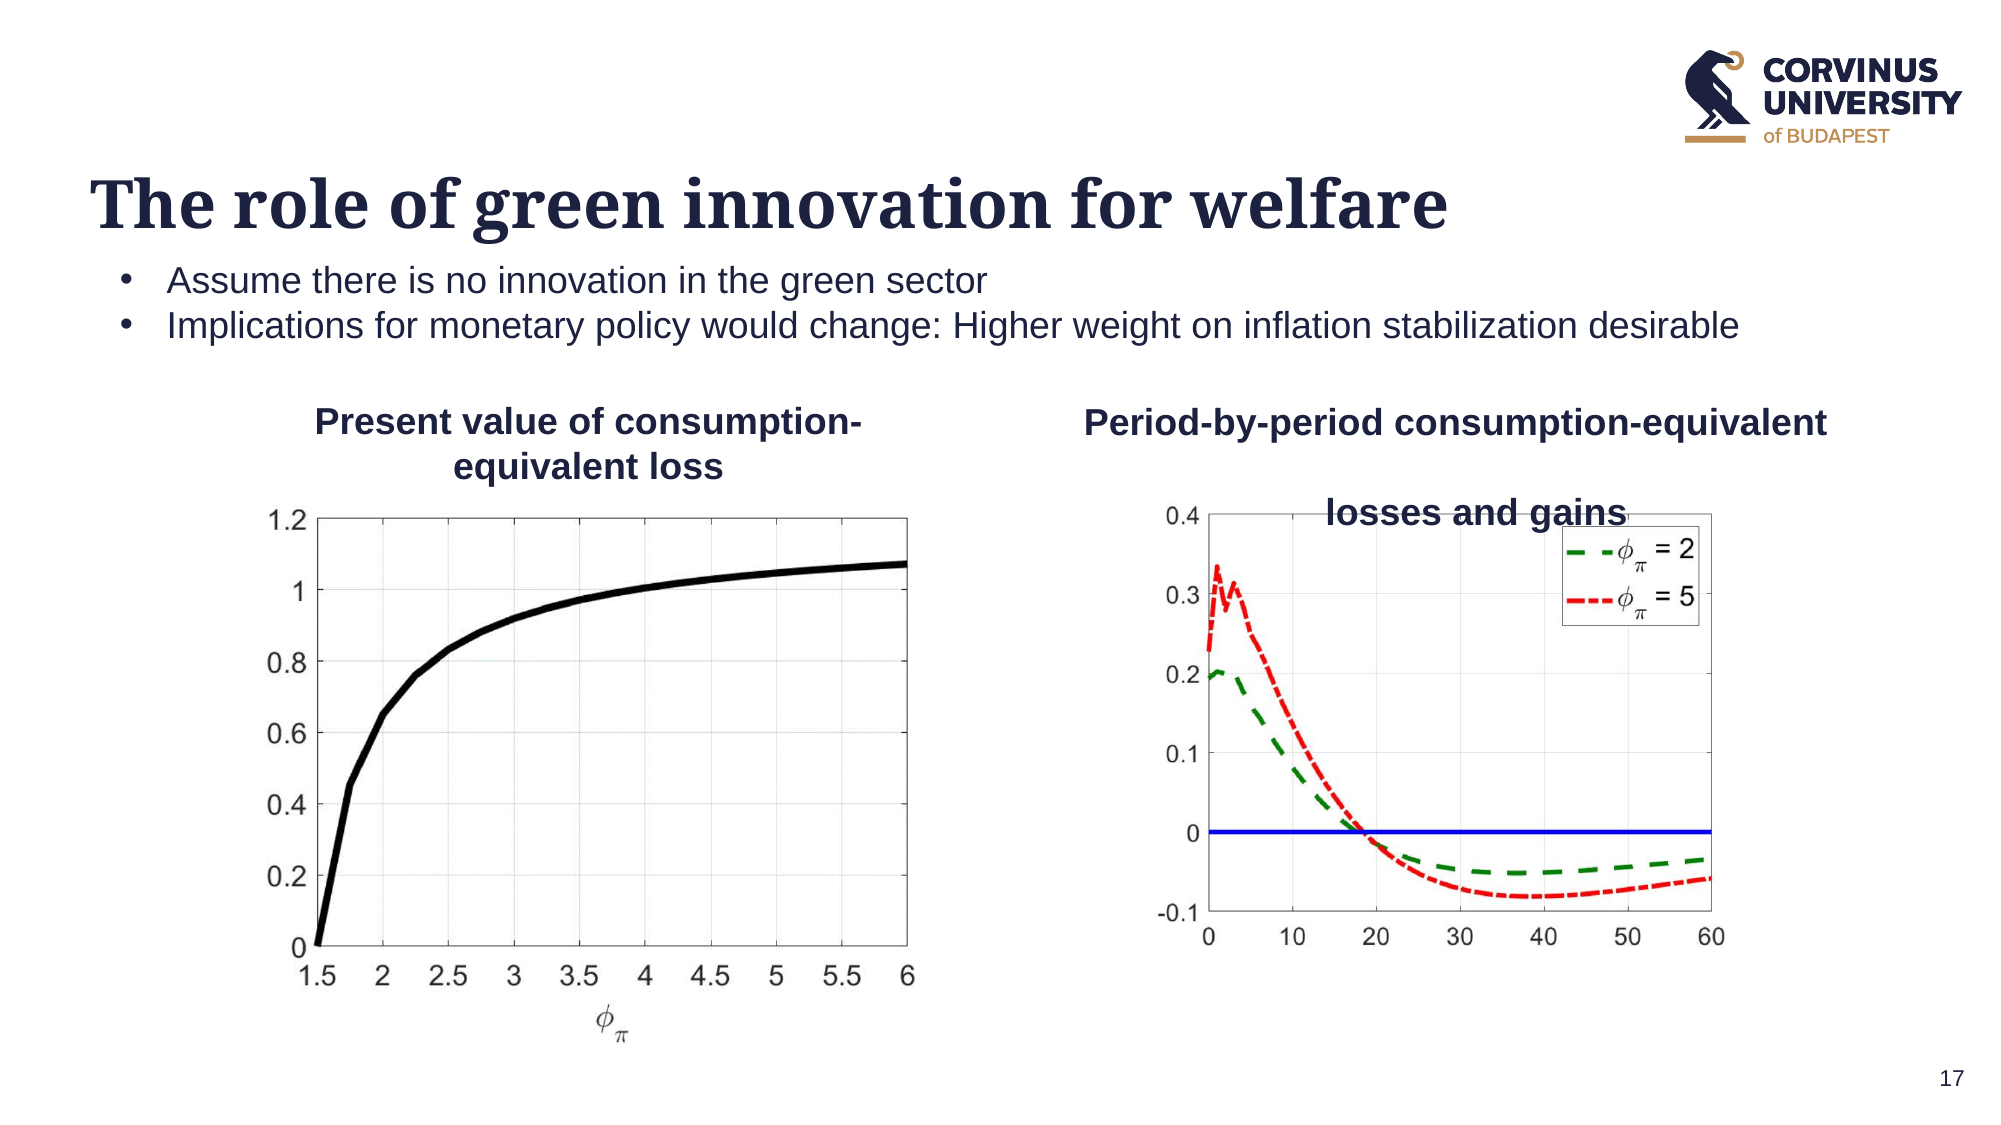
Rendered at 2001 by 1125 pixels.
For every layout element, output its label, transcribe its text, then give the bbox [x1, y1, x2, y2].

text_box Assume there is no innovation in the green sector Implications for monetary policy would change: Higher weight on inflation stabilization desirable [104, 249, 1766, 354]
text_box Present value of consumption-equivalent loss [296, 389, 882, 495]
picture [1153, 496, 1733, 963]
text_box Period-by-period consumption-equivalent losses and gains [1027, 390, 1859, 541]
picture [247, 495, 931, 1045]
title The role of green innovation for welfare [90, 162, 1910, 277]
picture [1667, 43, 1975, 151]
